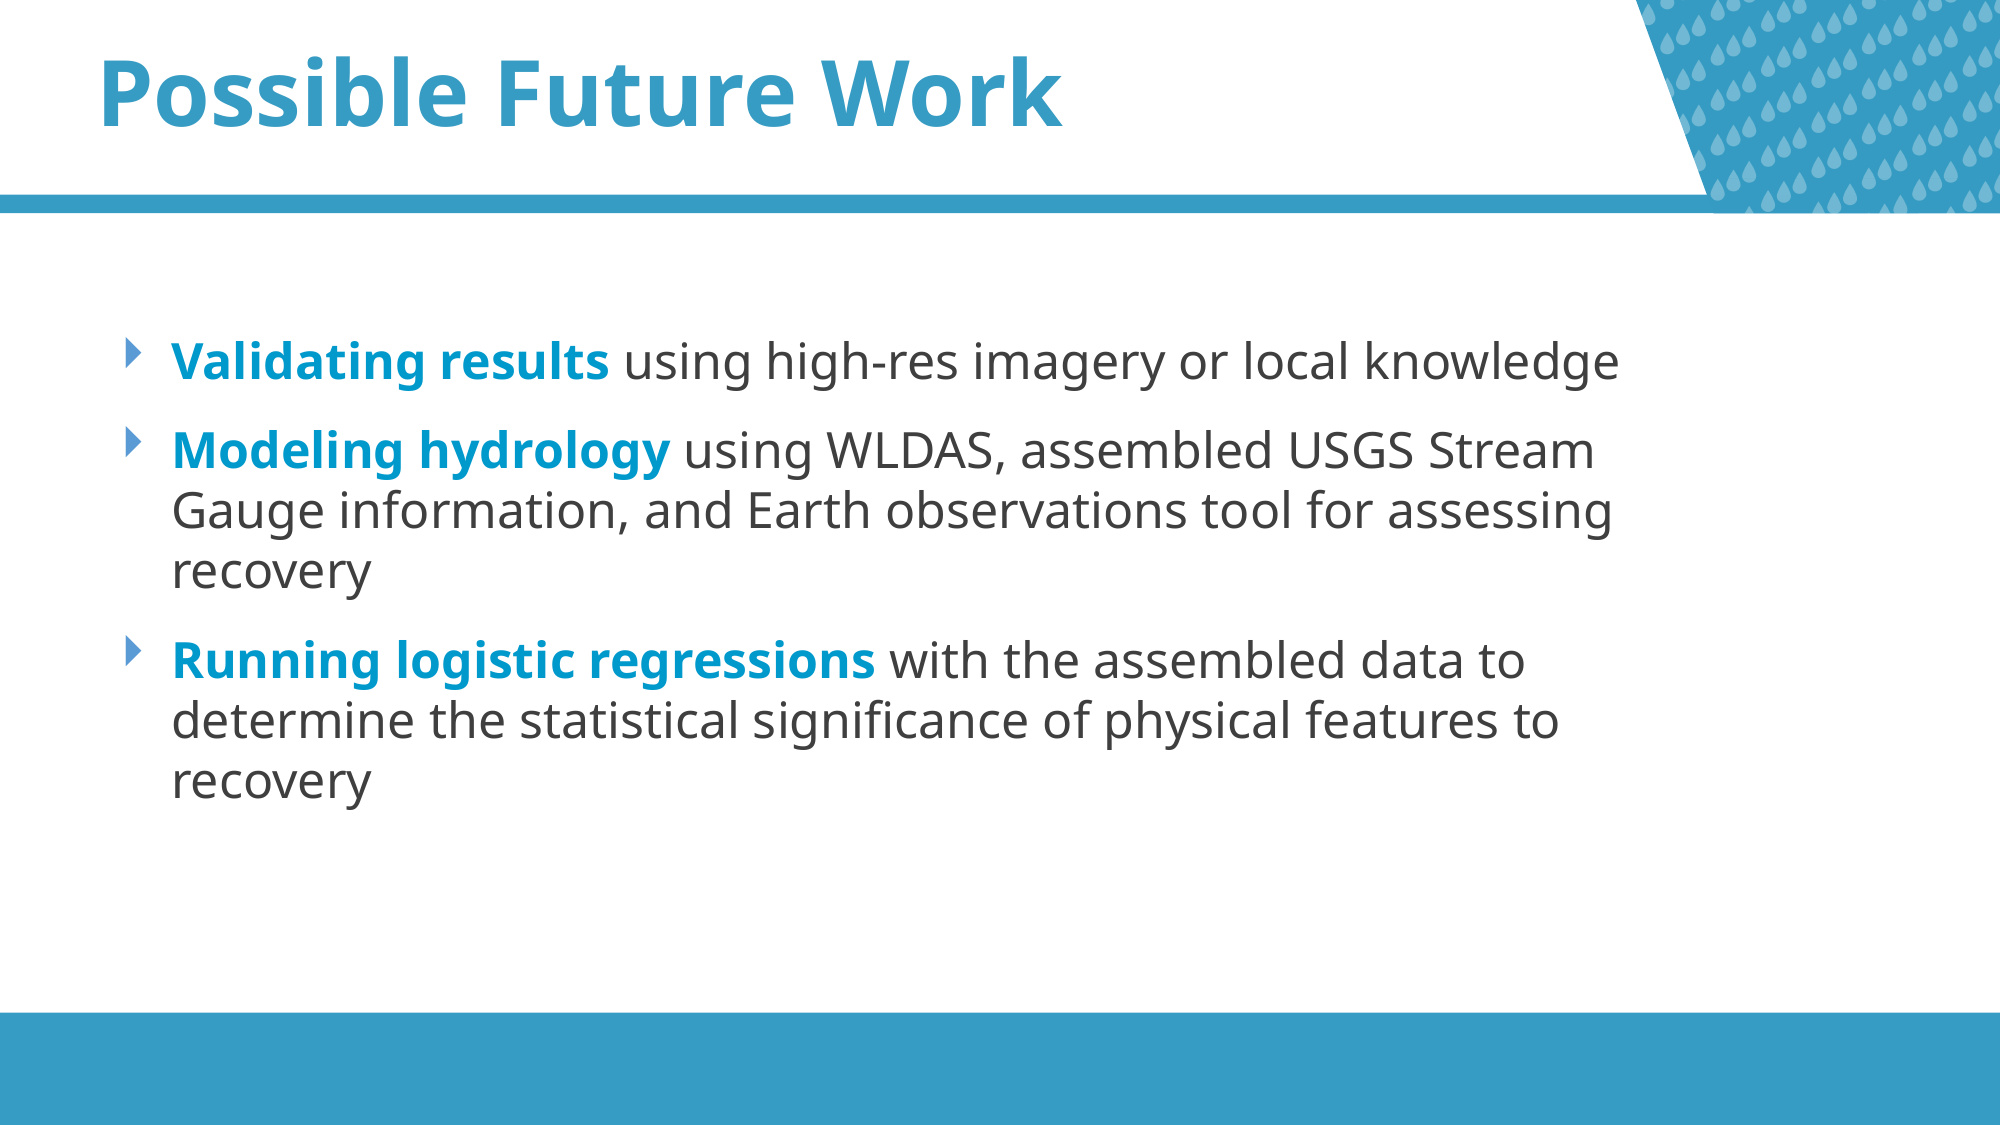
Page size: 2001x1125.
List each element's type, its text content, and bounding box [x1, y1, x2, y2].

title Possible Future Work [81, 62, 1636, 132]
picture [1635, 0, 2001, 214]
list Validating results using high-res imagery or local knowledge Modeling hydrology using WLDAS, assembled USGS Stream Gauge information, and Earth observations tool for assessing recovery Running logistic regressions with the assembled data to determine the statistical significance of physical features to recovery [81, 322, 1768, 895]
